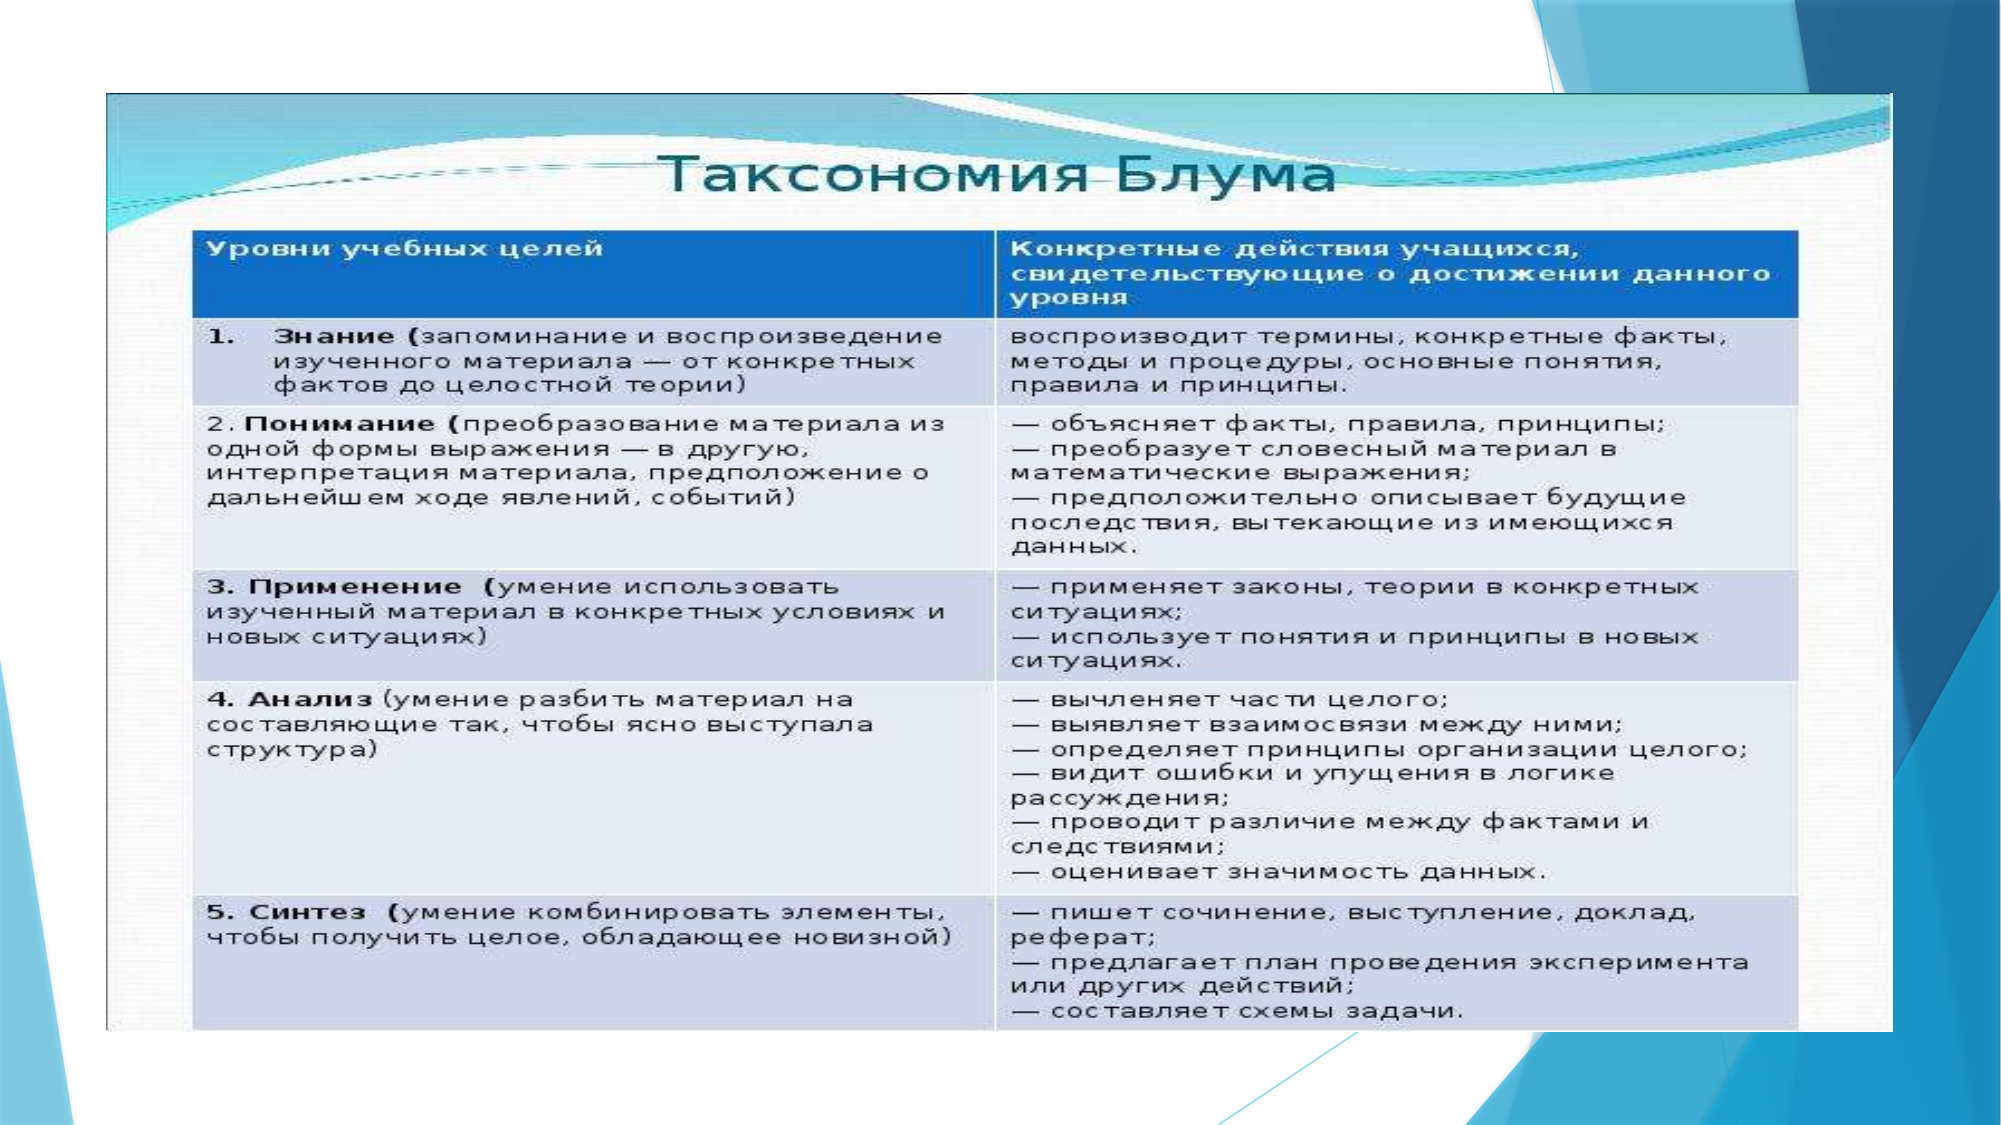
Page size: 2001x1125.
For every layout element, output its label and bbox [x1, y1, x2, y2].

picture [105, 93, 1893, 1032]
